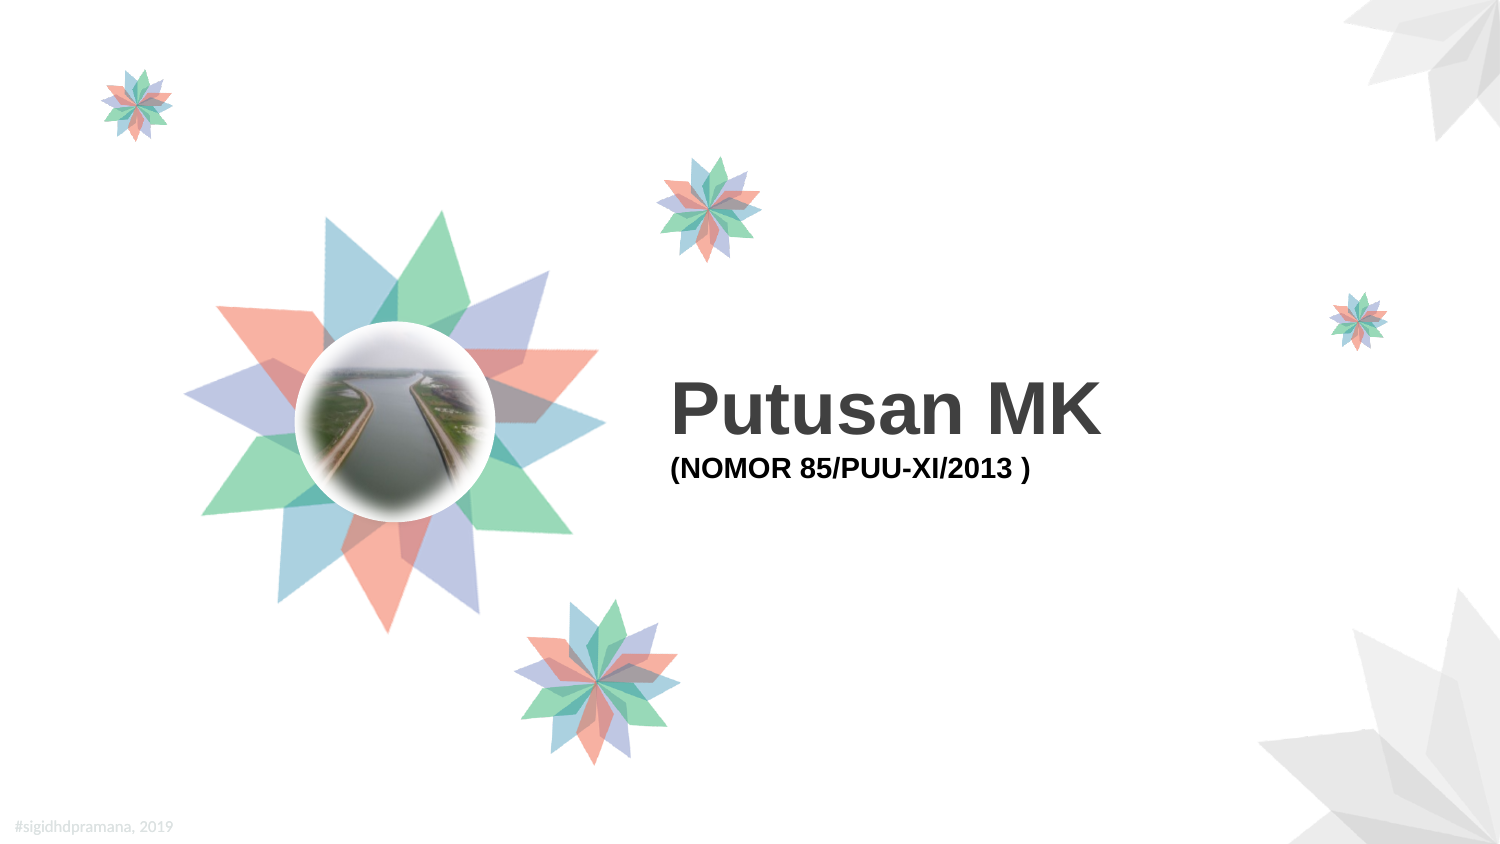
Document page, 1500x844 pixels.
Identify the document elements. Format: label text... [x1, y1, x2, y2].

picture [1257, 587, 1500, 844]
picture [1328, 291, 1388, 351]
picture [183, 209, 681, 766]
picture [1344, 0, 1500, 141]
picture [655, 155, 762, 263]
list Putusan MK [655, 365, 1465, 443]
list (NOMOR 85/PUU-XI/2013 ) [655, 443, 1465, 491]
picture [100, 68, 173, 142]
